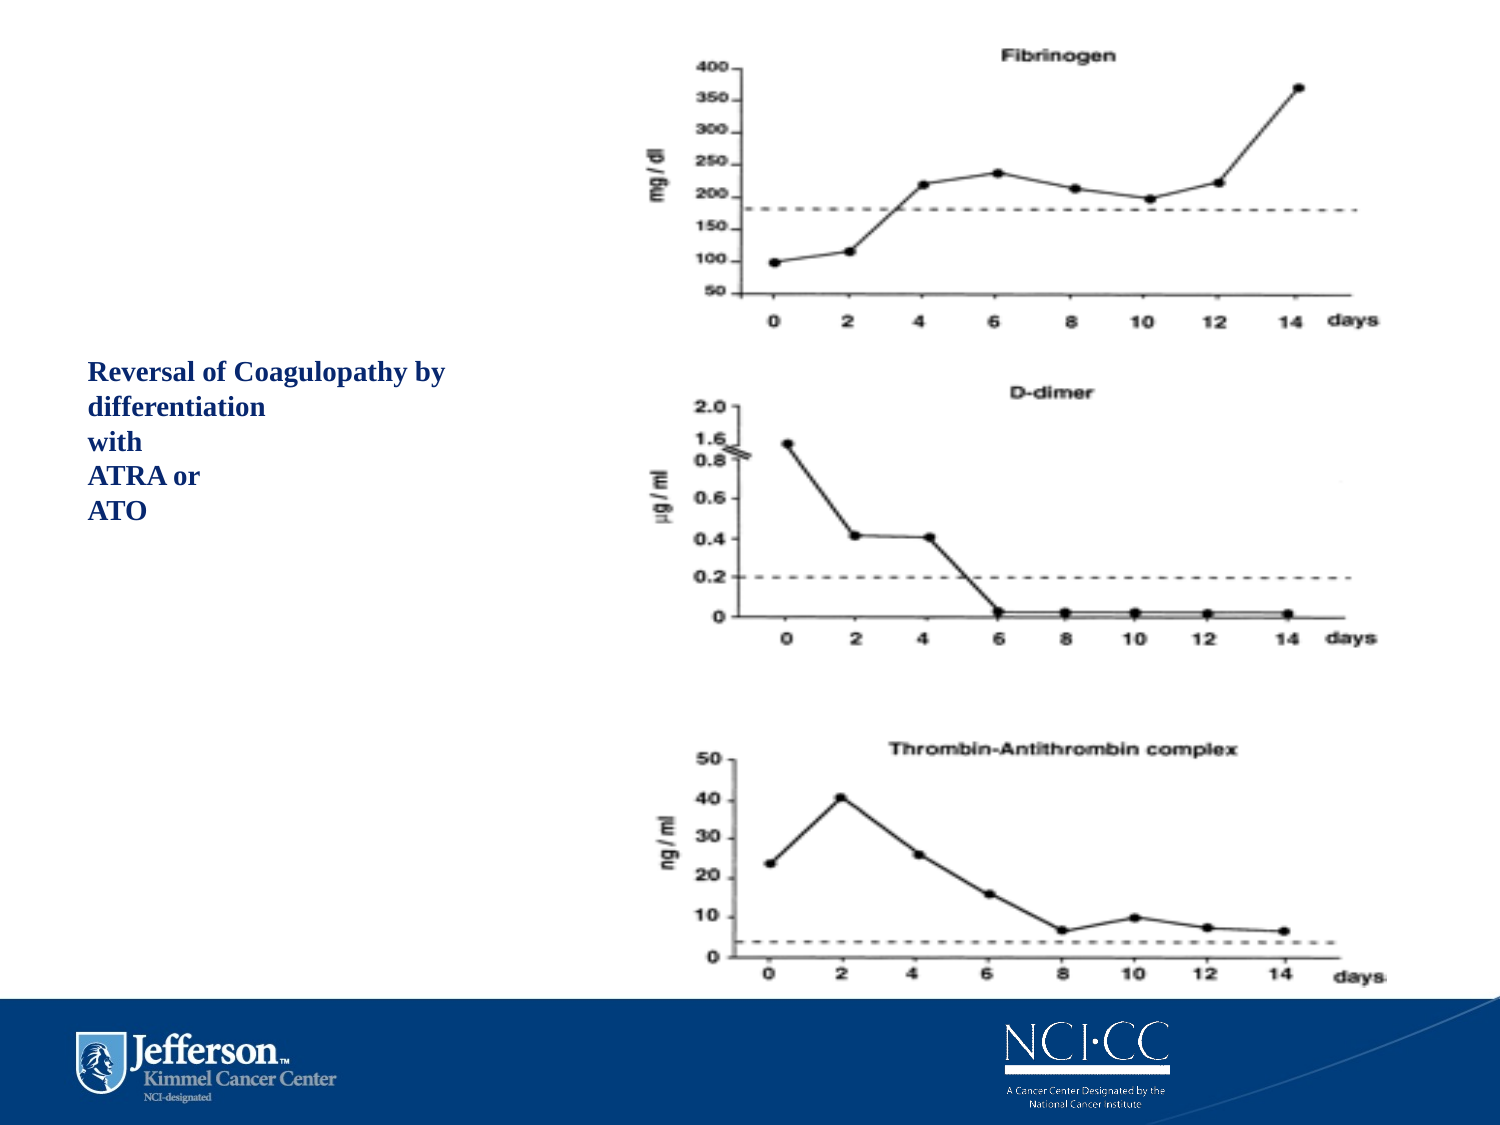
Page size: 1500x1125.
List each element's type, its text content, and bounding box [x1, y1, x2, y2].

title Reversal of Coagulopathy by differentiation with ATRA or ATO [87, 345, 644, 534]
picture [0, 0, 1500, 1125]
